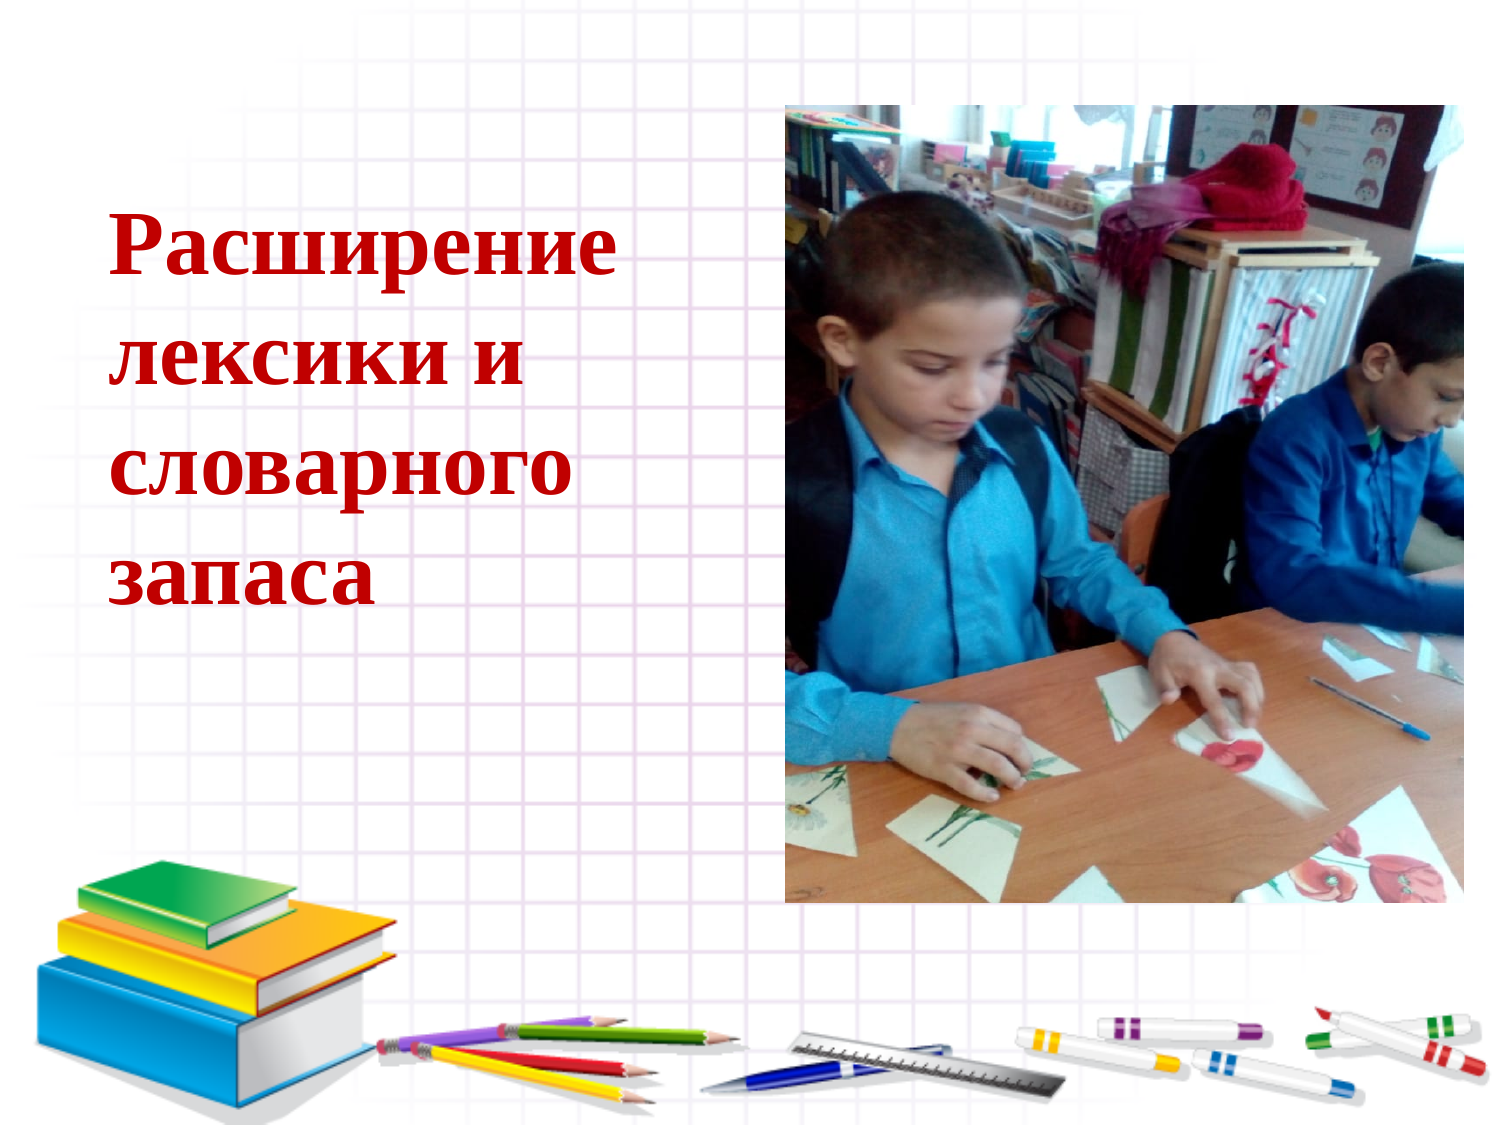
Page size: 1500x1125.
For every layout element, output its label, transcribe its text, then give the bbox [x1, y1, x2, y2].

picture [0, 0, 1500, 1125]
text_box Расширение лексики и словарного запаса [93, 175, 780, 631]
